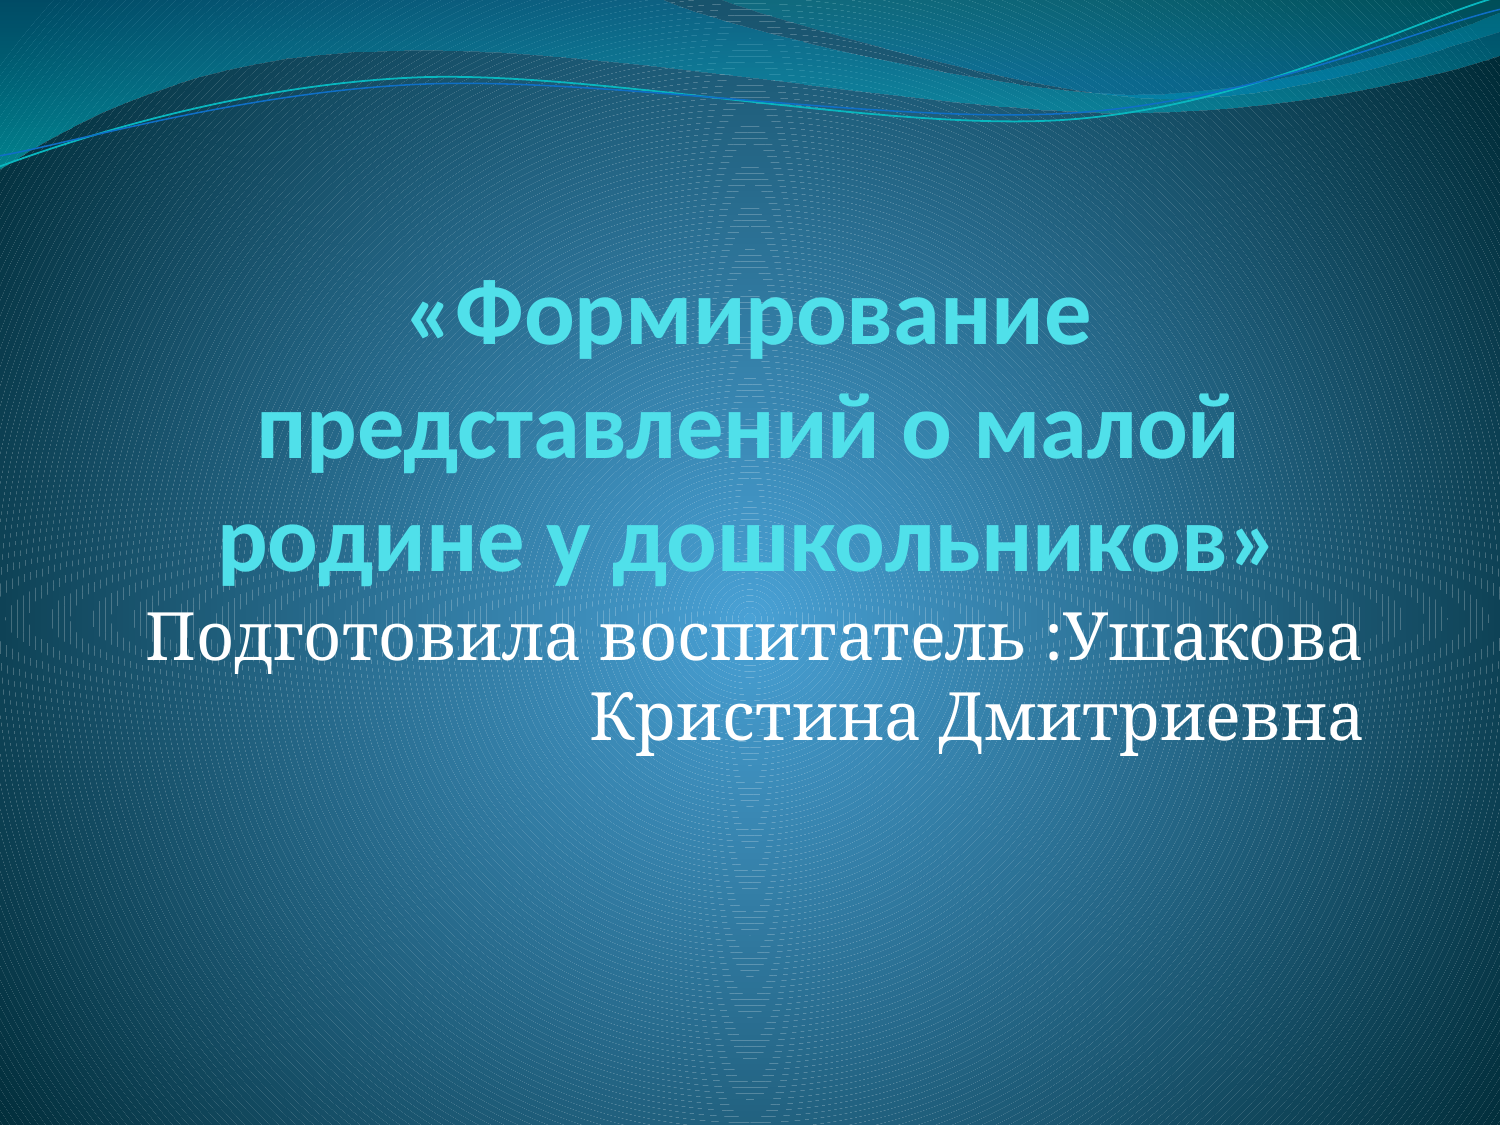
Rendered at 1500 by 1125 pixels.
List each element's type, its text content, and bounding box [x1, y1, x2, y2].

title «Формирование представлений о малой родине у дошкольников» [112, 243, 1388, 591]
subtitle Подготовила воспитатель :Ушакова Кристина Дмитриевна [87, 586, 1376, 818]
